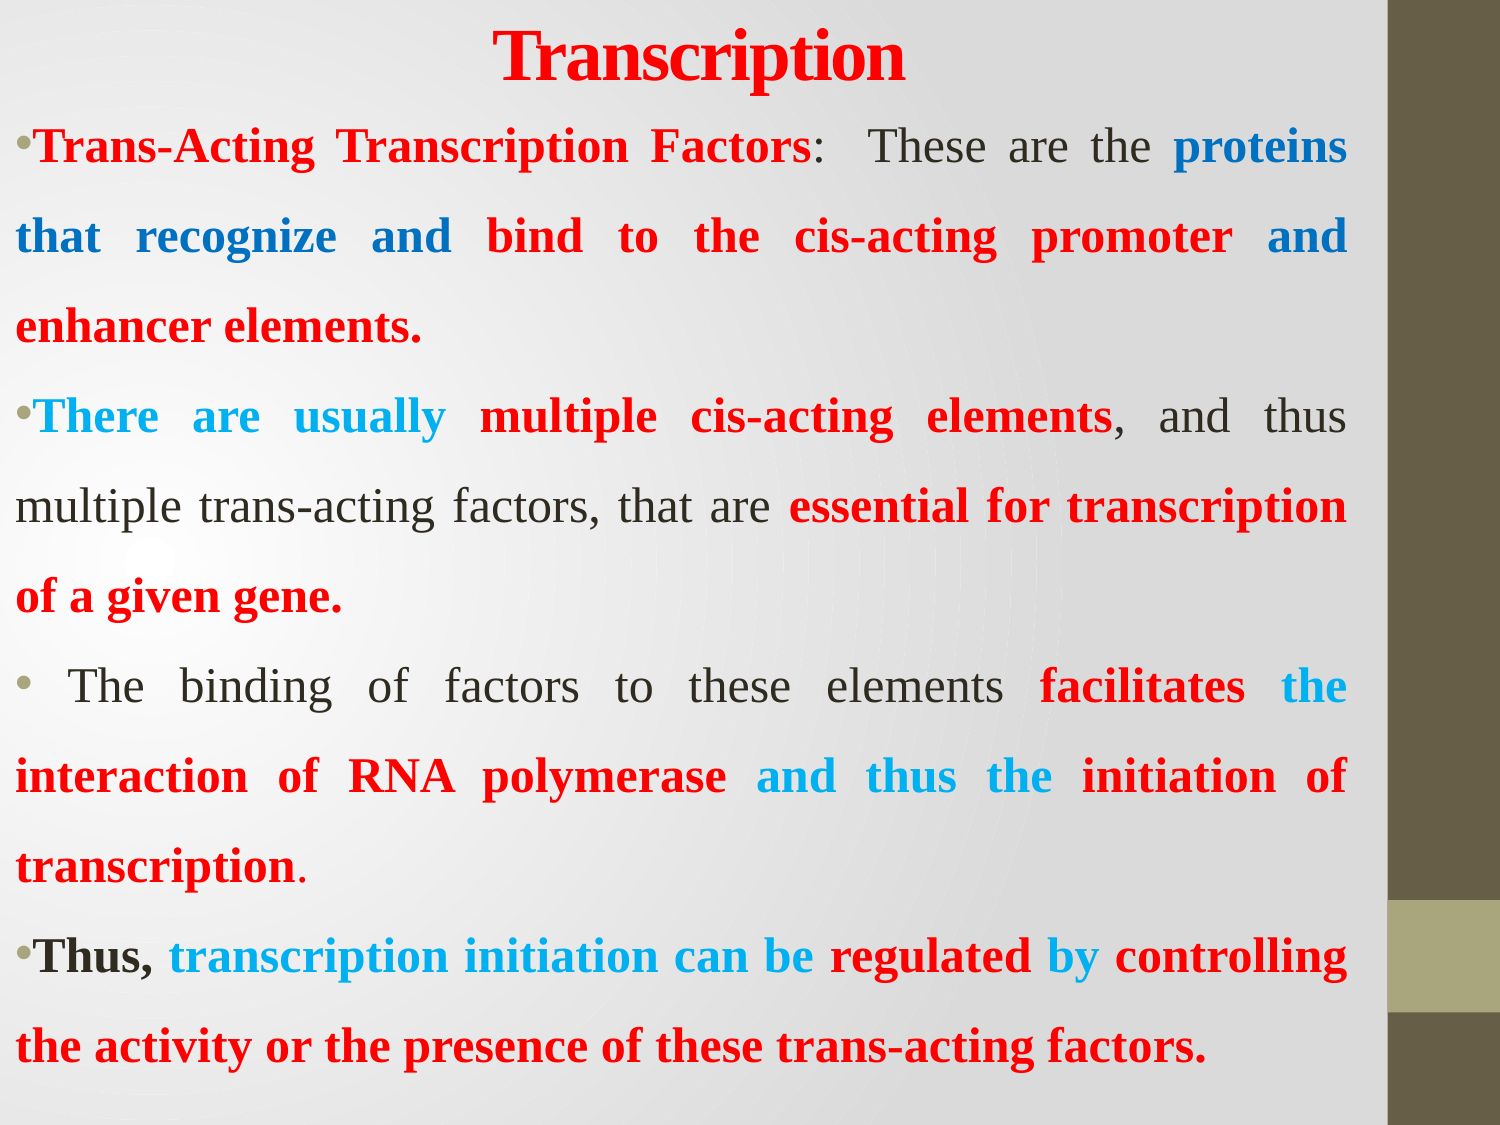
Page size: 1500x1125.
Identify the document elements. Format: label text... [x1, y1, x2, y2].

list Trans-Acting Transcription Factors: These are the proteins that recognize and bind to the cis-acting promoter and enhancer elements. There are usually multiple cis-acting elements, and thus multiple trans-acting factors, that are essential for transcription of a given gene. The binding of factors to these elements facilitates the interaction of RNA polymerase and thus the initiation of transcription. Thus, transcription initiation can be regulated by controlling the activity or the presence of these trans-acting factors. [0, 75, 1363, 1100]
title Transcription [75, 0, 1325, 75]
